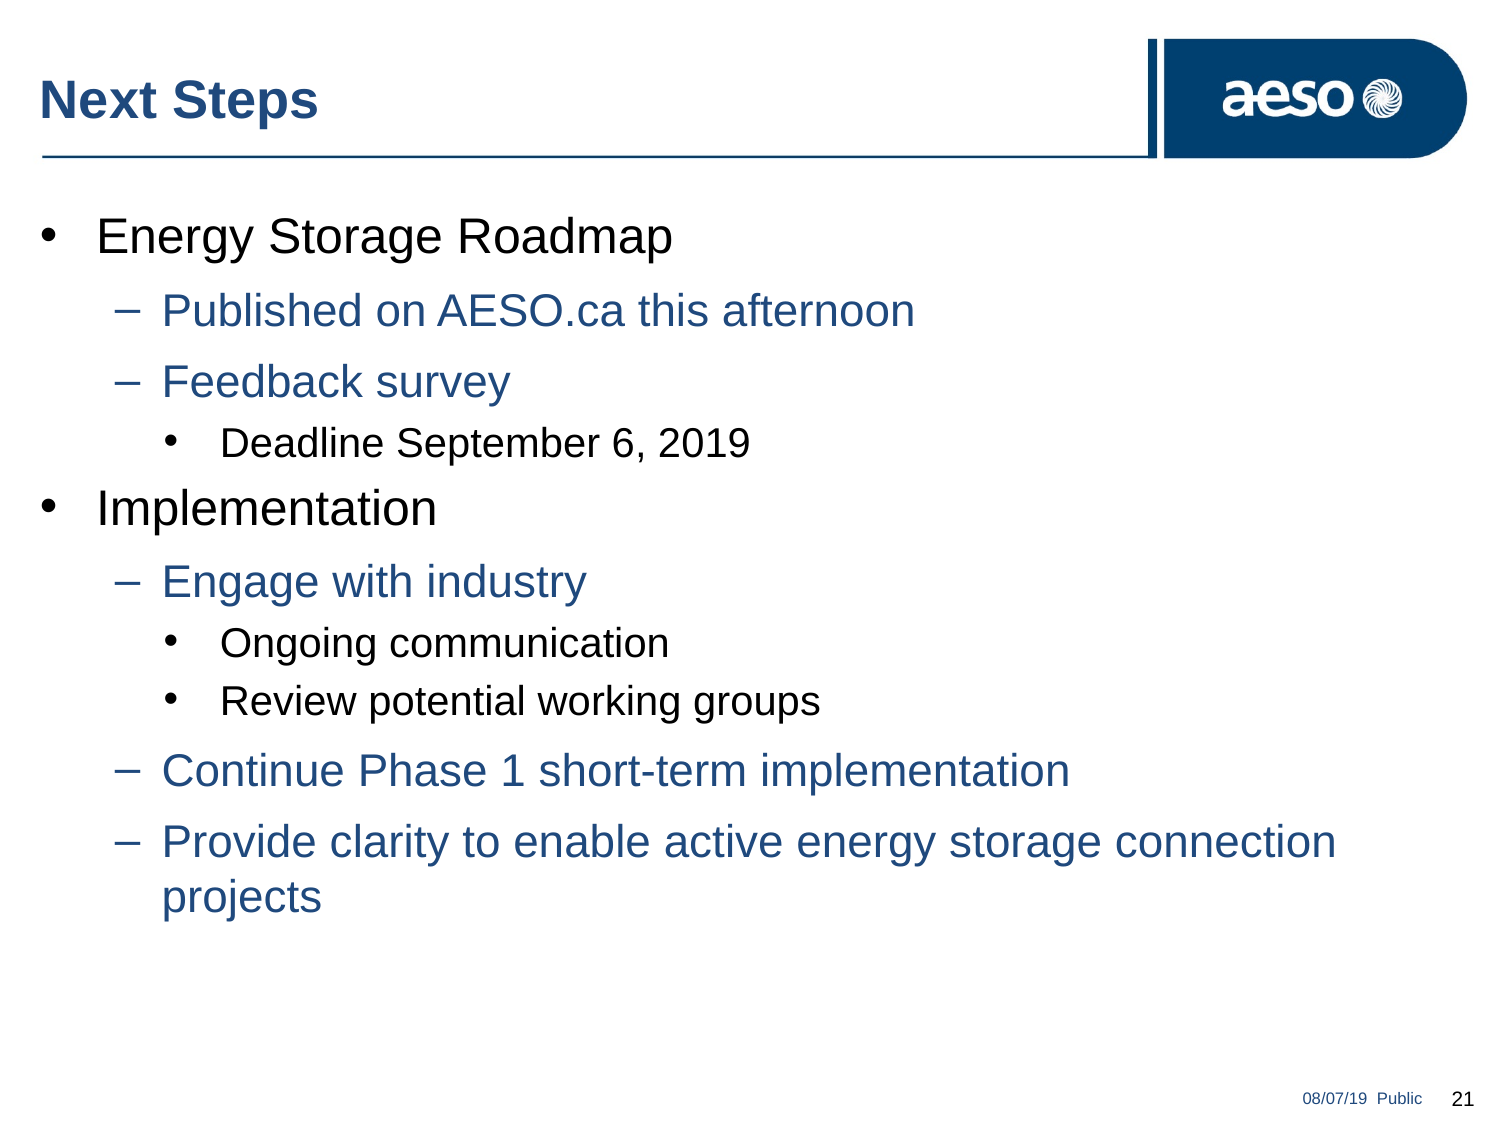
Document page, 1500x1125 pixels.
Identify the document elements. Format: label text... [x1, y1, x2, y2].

slide_number 21 [1436, 1077, 1500, 1125]
list Energy Storage Roadmap Published on AESO.ca this afternoon Feedback survey Deadline September 6, 2019 Implementation Engage with industry Ongoing communication Review potential working groups Continue Phase 1 short-term implementation Provide clarity to enable active energy storage connection projects [24, 196, 1460, 1075]
list 08/07/19 Public [1087, 1062, 1438, 1115]
picture [0, 0, 1500, 188]
title Next Steps [24, 40, 1125, 154]
